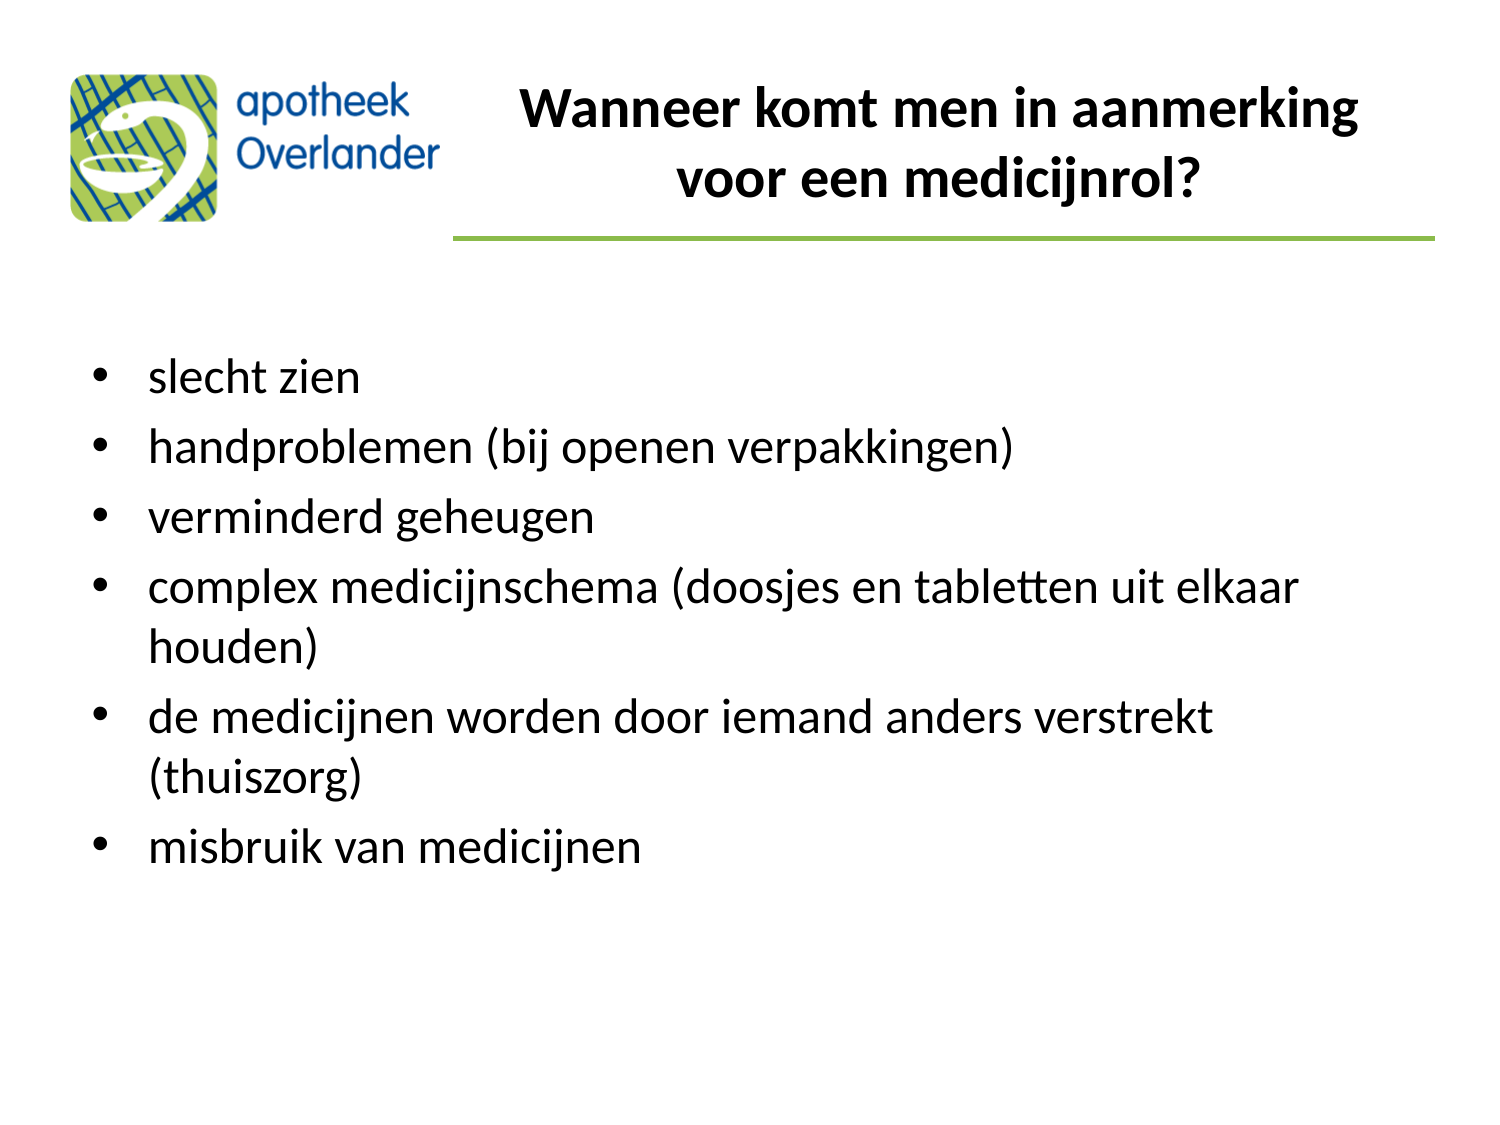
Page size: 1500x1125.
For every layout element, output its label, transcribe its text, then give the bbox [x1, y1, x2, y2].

title Wanneer komt men in aanmerking voor een medicijnrol? [454, 45, 1425, 233]
list slecht zien handproblemen (bij openen verpakkingen) verminderd geheugen complex medicijnschema (doosjes en tabletten uit elkaar houden) de medicijnen worden door iemand anders verstrekt (thuiszorg) misbruik van medicijnen [76, 336, 1427, 1125]
picture [53, 54, 454, 239]
